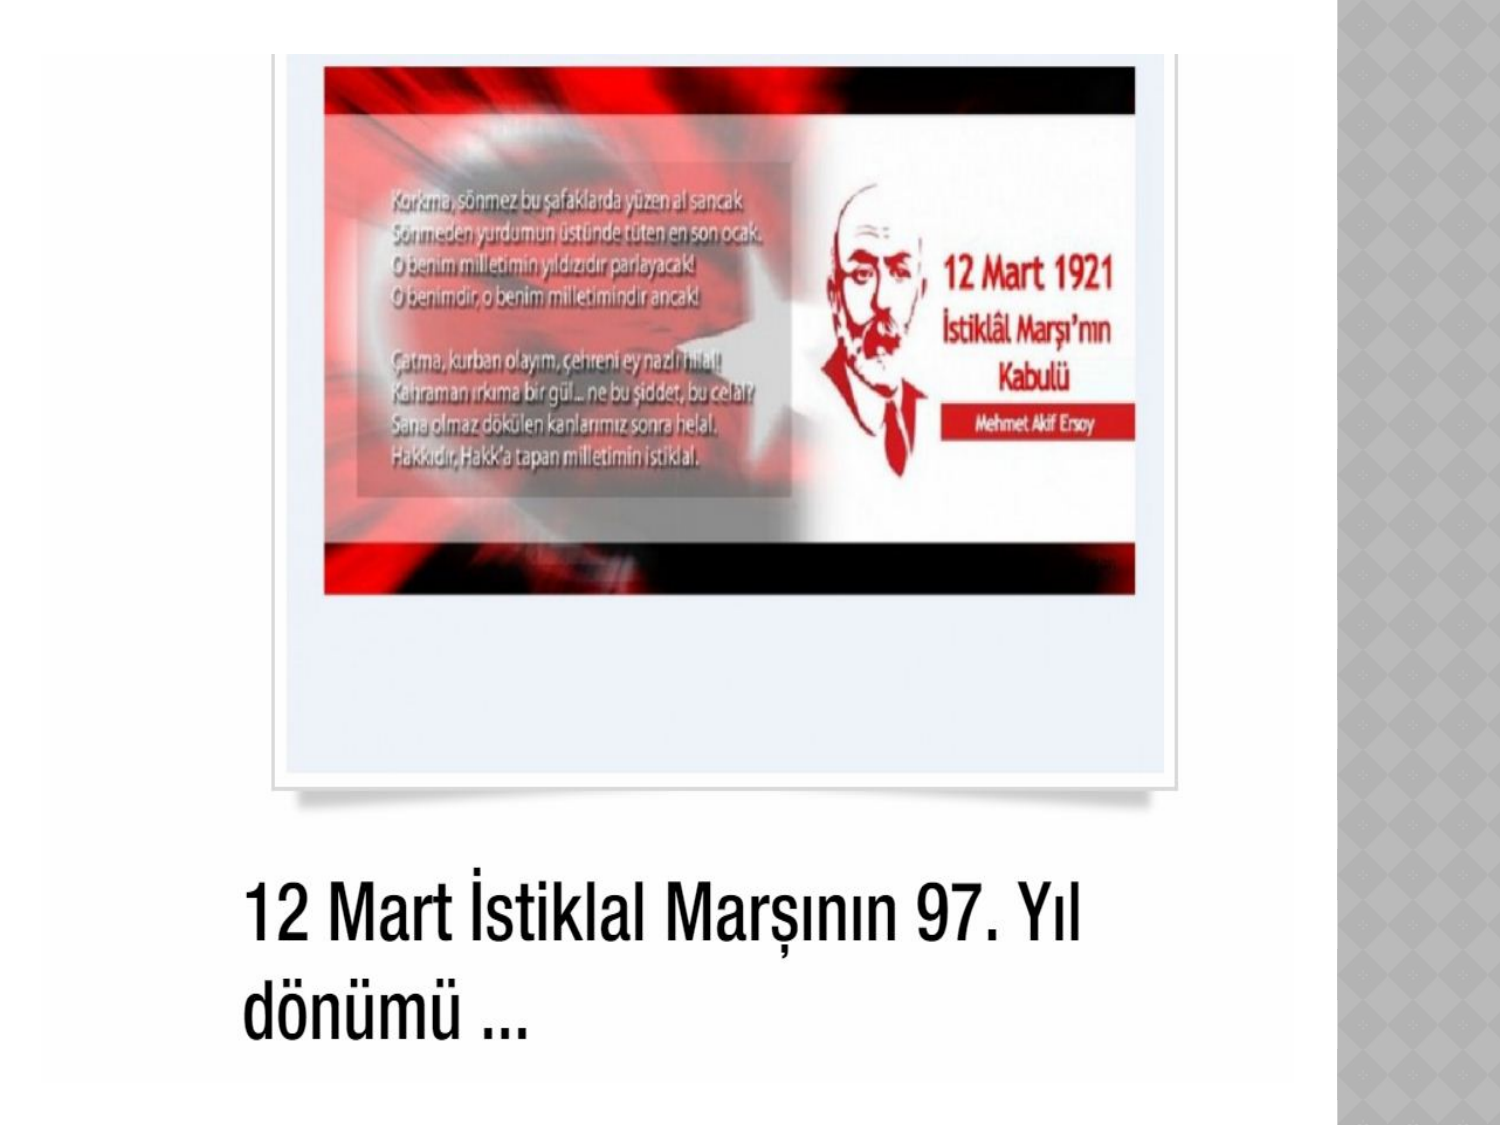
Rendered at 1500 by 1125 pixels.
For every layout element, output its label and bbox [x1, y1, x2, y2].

list [40, 54, 1294, 1083]
